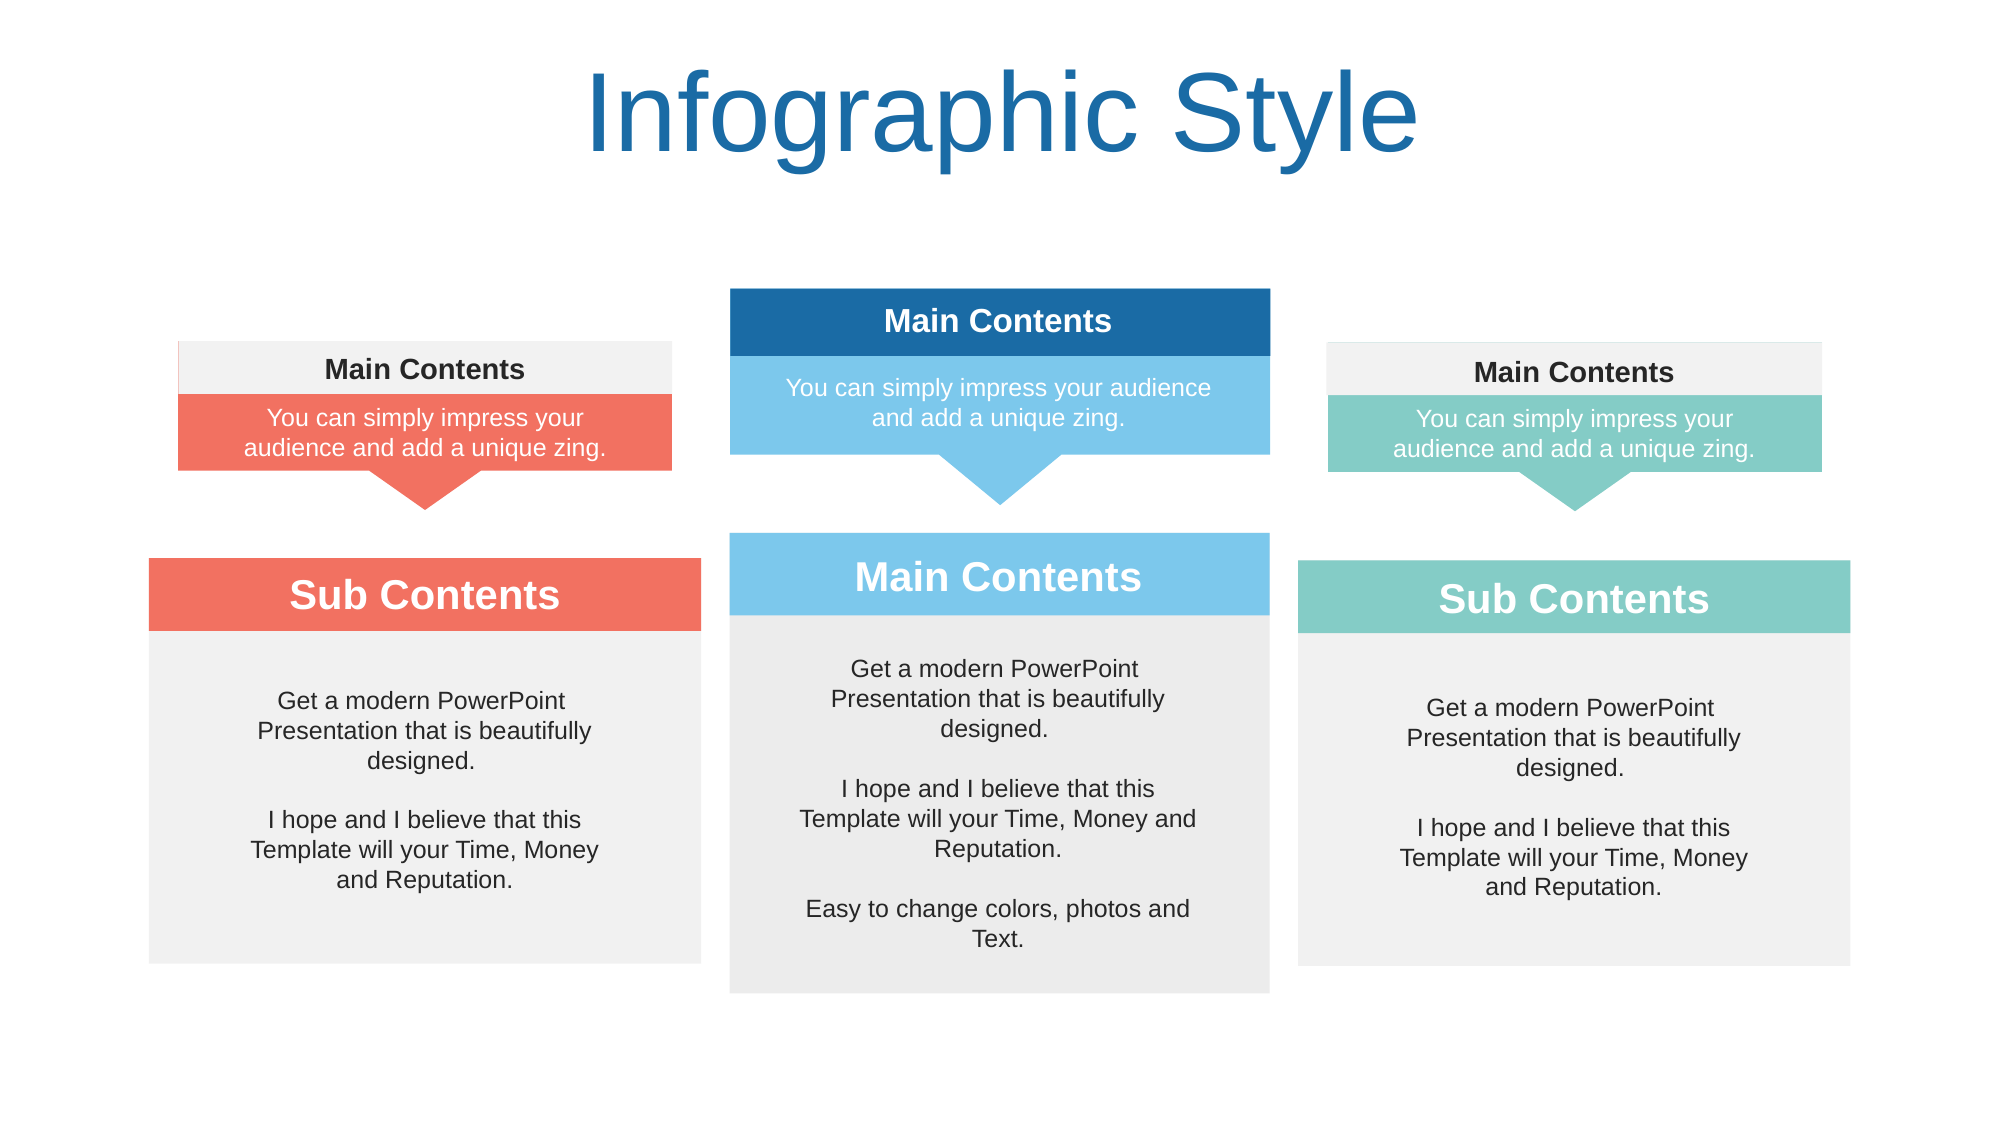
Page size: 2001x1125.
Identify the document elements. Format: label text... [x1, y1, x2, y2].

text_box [1298, 560, 1851, 966]
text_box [148, 557, 702, 964]
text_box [178, 341, 673, 511]
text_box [1326, 342, 1823, 512]
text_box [213, 342, 637, 471]
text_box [1363, 345, 1786, 472]
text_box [729, 532, 1270, 994]
list Infographic Style [53, 55, 1952, 175]
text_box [730, 288, 1271, 506]
